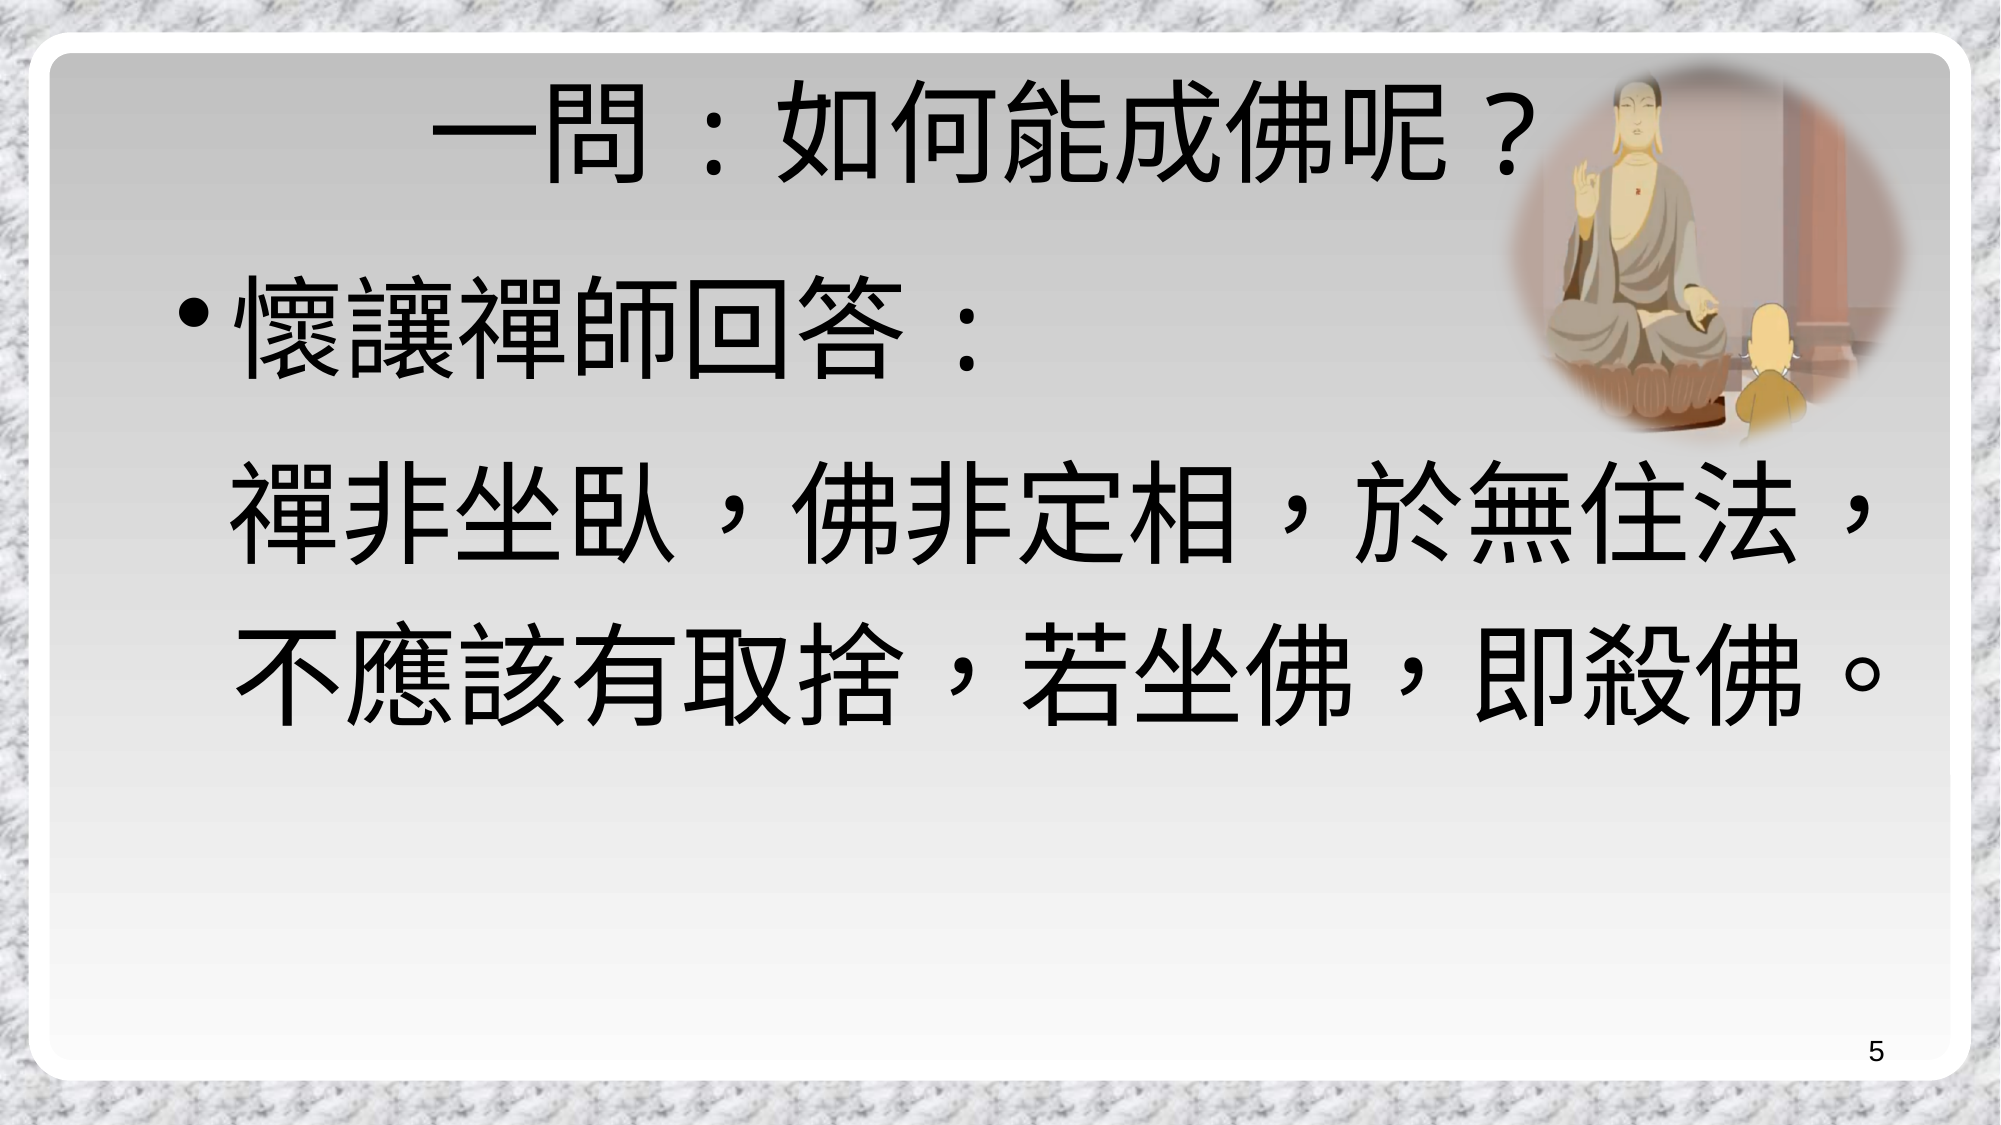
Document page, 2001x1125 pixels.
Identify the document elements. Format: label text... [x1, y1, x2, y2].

list 懷讓禪師回答: 禪非坐臥，佛非定相，於無住法，不應該有取捨，若坐佛，即殺佛。 [160, 223, 1895, 918]
slide_number 5 [1433, 1024, 1900, 1103]
title 一問:如何能成佛呢? [180, 132, 1491, 223]
picture [0, 0, 2001, 1125]
